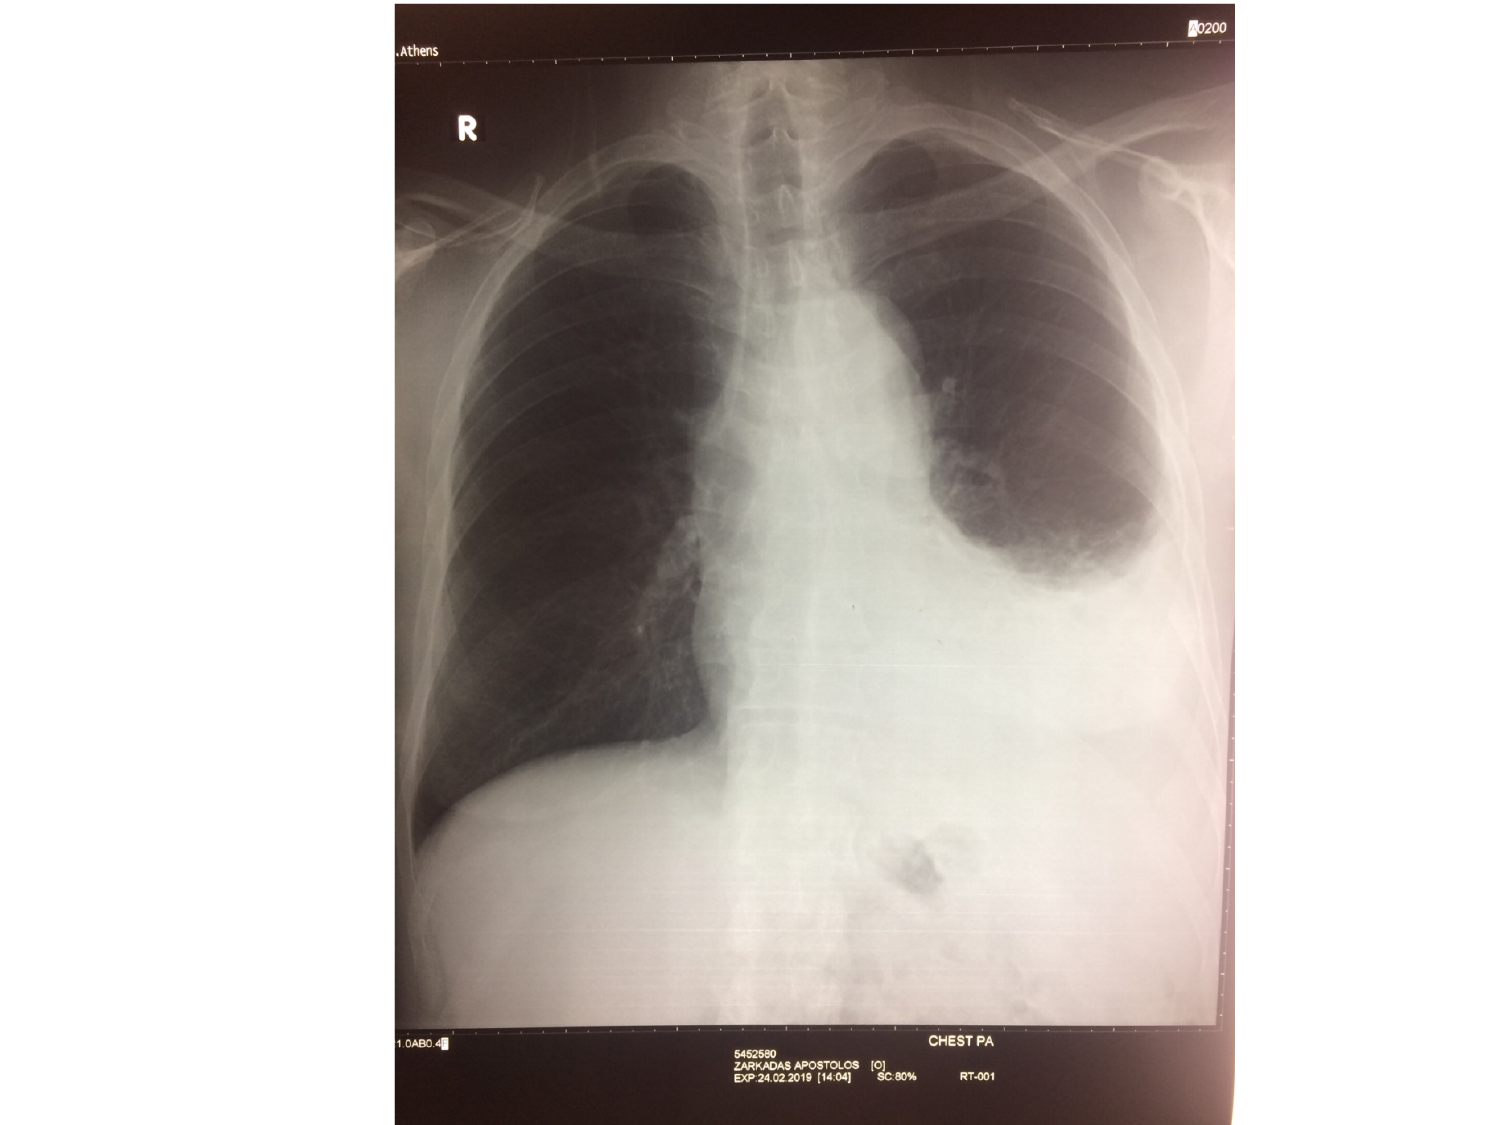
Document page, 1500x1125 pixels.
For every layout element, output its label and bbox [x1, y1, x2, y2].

picture [253, 5, 1376, 1124]
